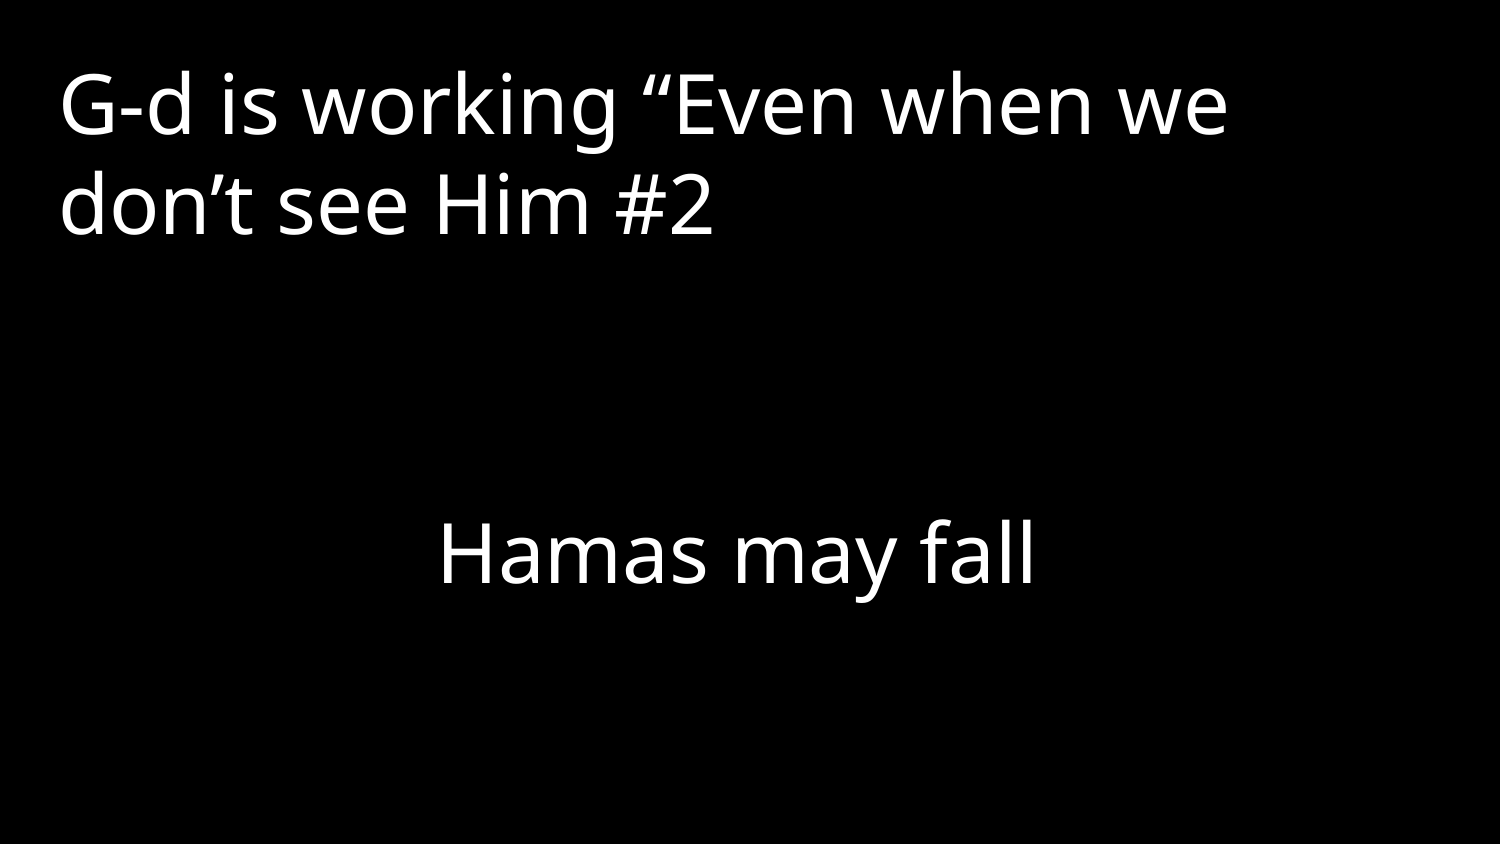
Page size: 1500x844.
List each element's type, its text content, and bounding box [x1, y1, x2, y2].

list G-d is working “Even when we don’t see Him #2 Hamas may fall [50, 46, 1425, 810]
